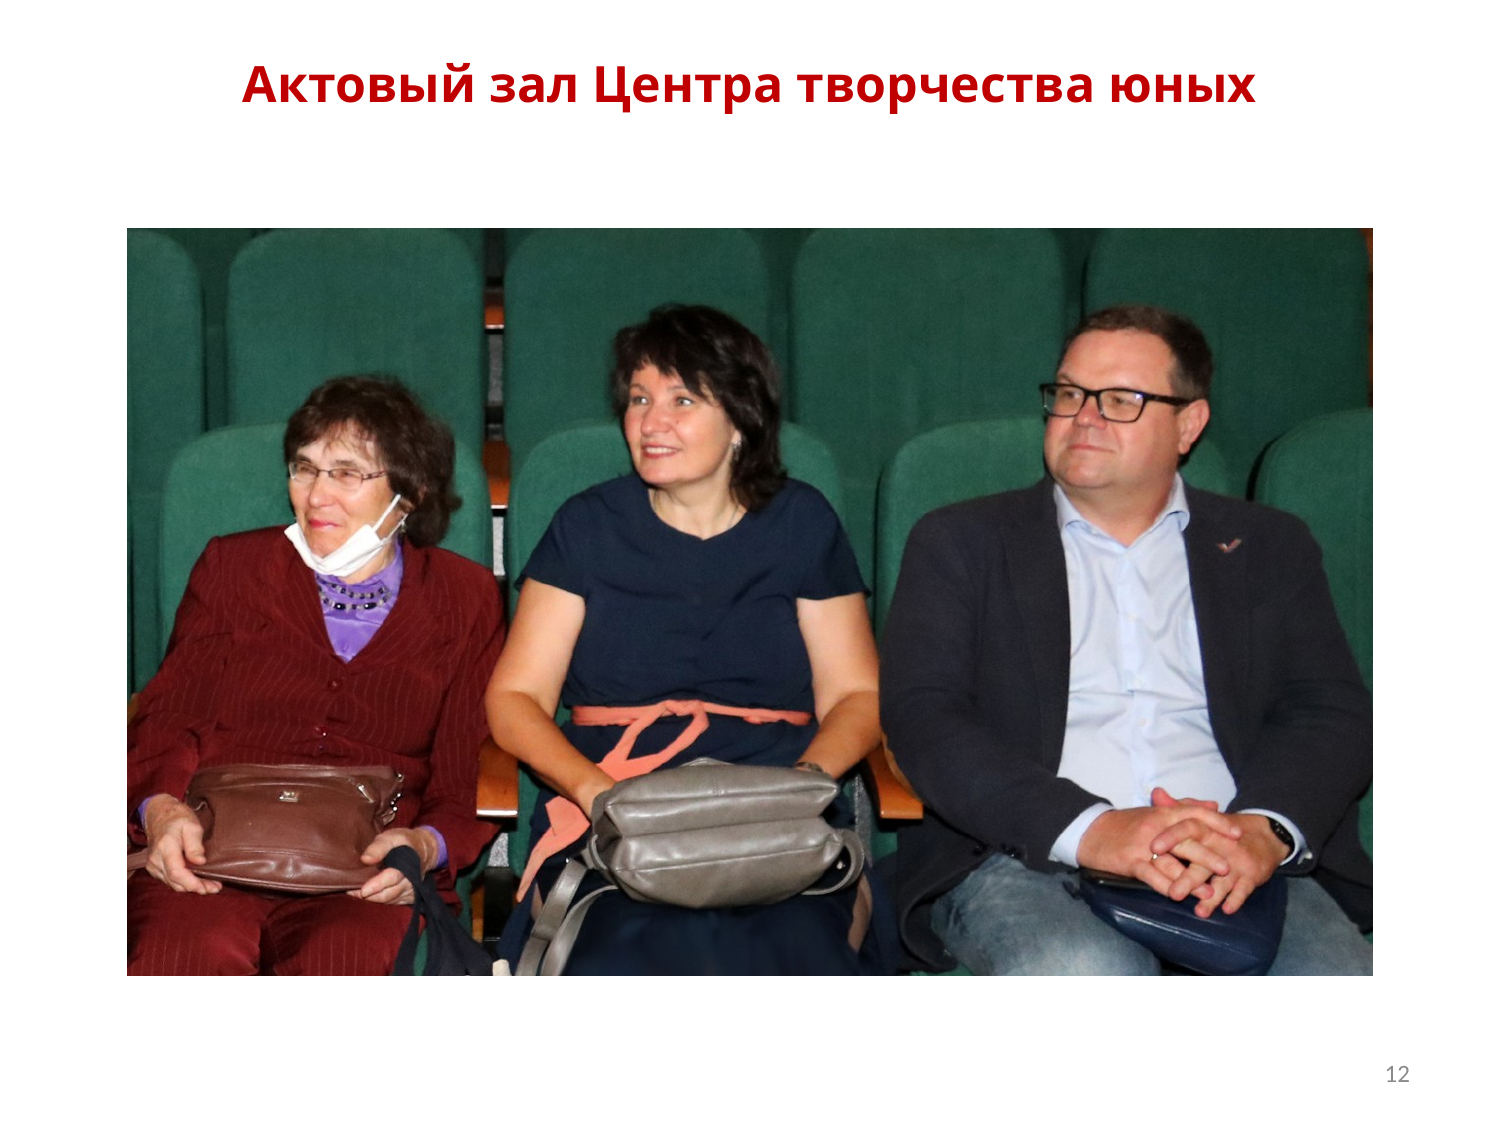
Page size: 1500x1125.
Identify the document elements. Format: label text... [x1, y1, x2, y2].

picture [127, 227, 1373, 977]
slide_number 12 [1074, 1042, 1425, 1103]
title Актовый зал Центра творчества юных [0, 0, 1500, 218]
